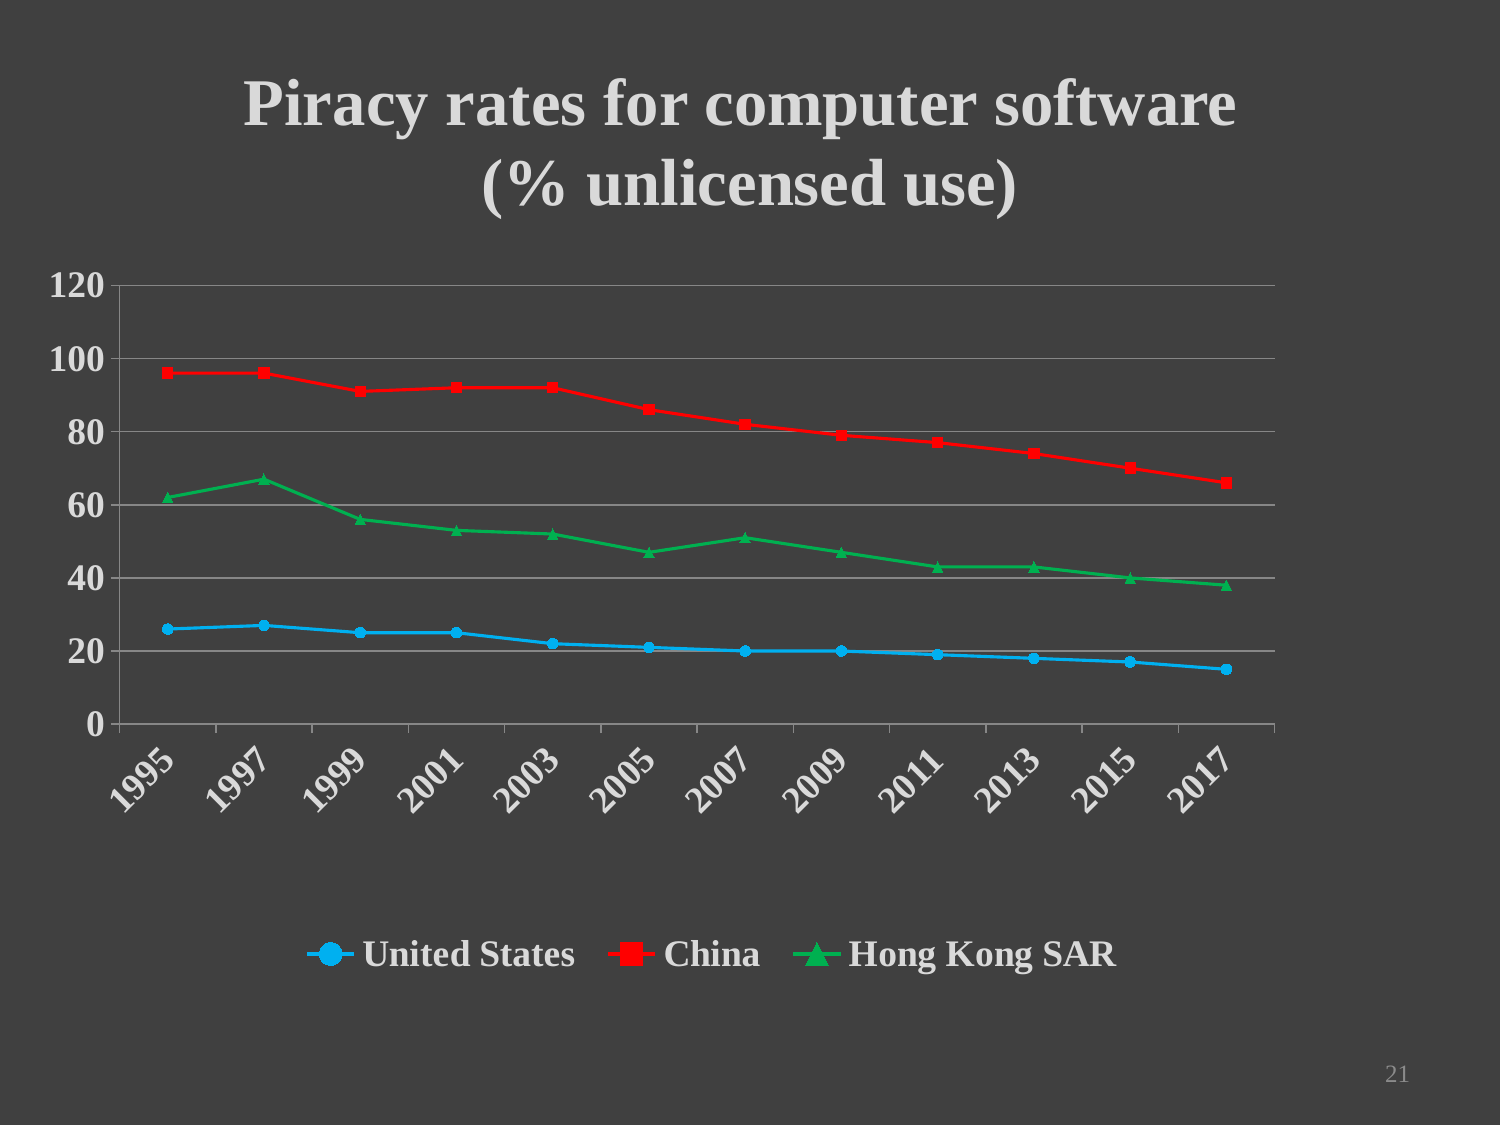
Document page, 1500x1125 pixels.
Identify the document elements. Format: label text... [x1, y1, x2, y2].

chart [0, 232, 1426, 1018]
title Piracy rates for computer software (% unlicensed use) [75, 45, 1425, 231]
slide_number 21 [1074, 1042, 1425, 1103]
